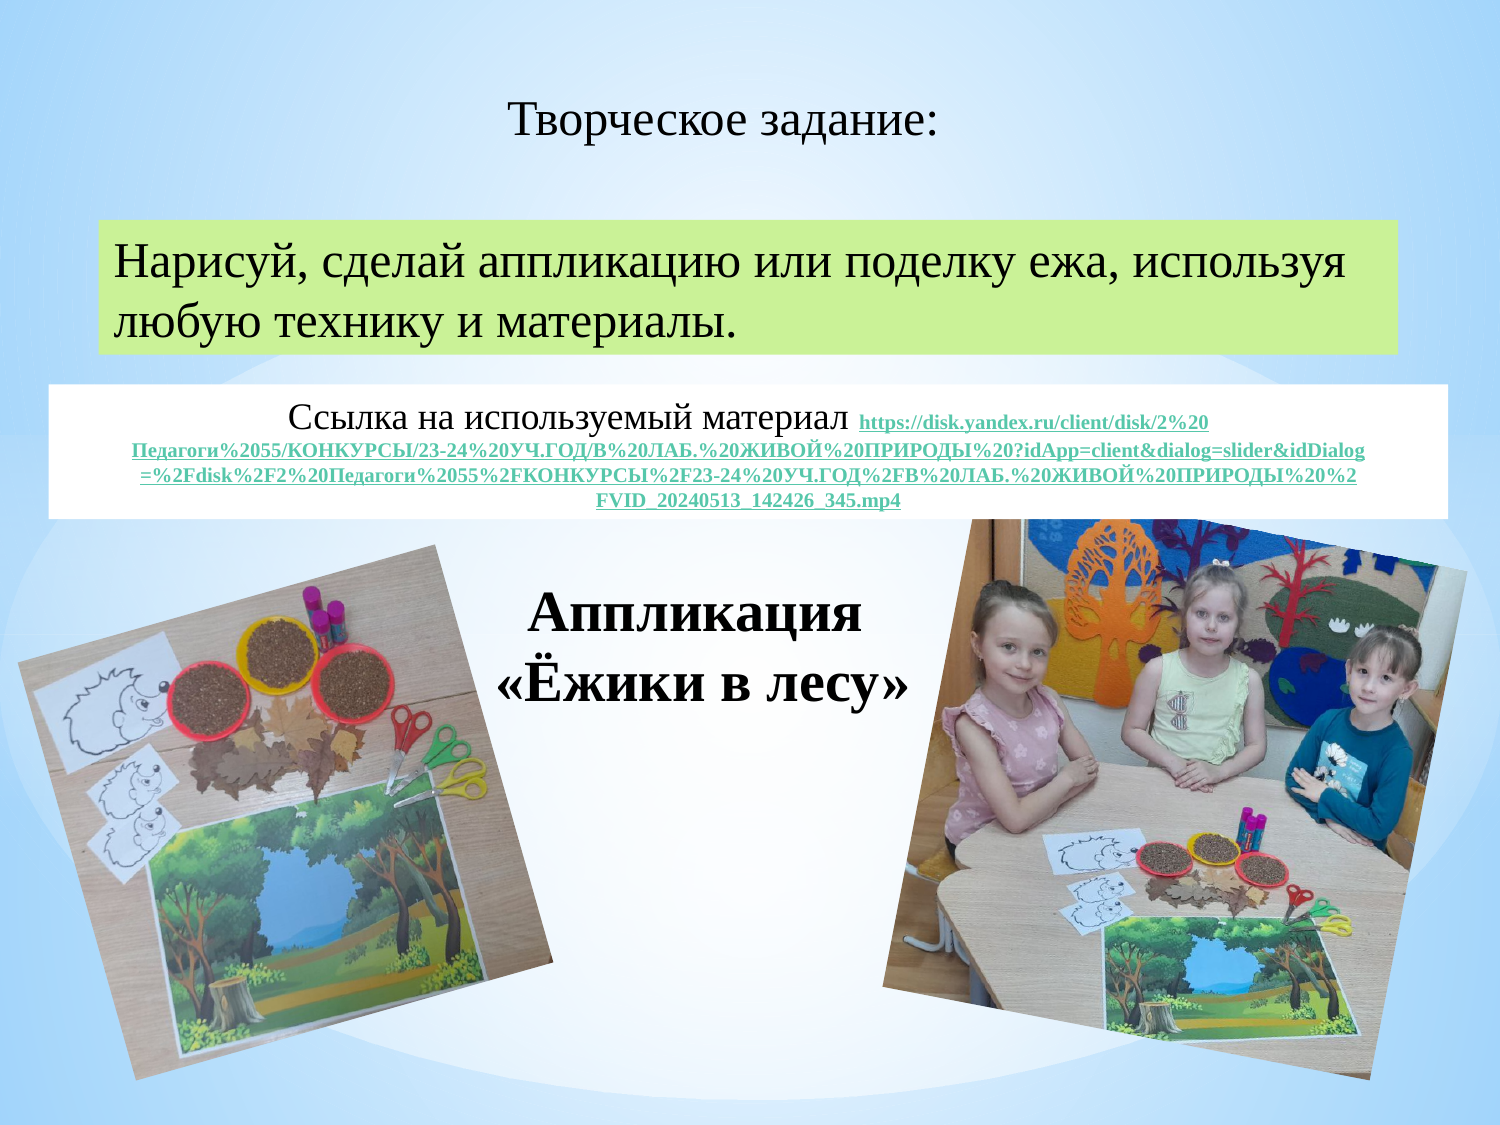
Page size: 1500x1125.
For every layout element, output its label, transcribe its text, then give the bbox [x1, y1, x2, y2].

text_box Ссылка на используемый материал https://disk.yandex.ru/client/disk/2%20Педагоги%2055/КОНКУРСЫ/23-24%20УЧ.ГОД/В%20ЛАБ.%20ЖИВОЙ%20ПРИРОДЫ%20?idApp=client&dialog=slider&idDialog=%2Fdisk%2F2%20Педагоги%2055%2FКОНКУРСЫ%2F23-24%20УЧ.ГОД%2FВ%20ЛАБ.%20ЖИВОЙ%20ПРИРОДЫ%20%2FVID_20240513_142426_345.mp4 [48, 384, 1449, 520]
picture [882, 518, 1468, 1081]
picture [17, 544, 554, 1081]
text_box Творческое задание: [492, 78, 968, 153]
text_box Нарисуй, сделай аппликацию или поделку ежа, используя любую технику и материалы. [98, 219, 1399, 355]
text_box Аппликация «Ёжики в лесу» [431, 565, 920, 721]
